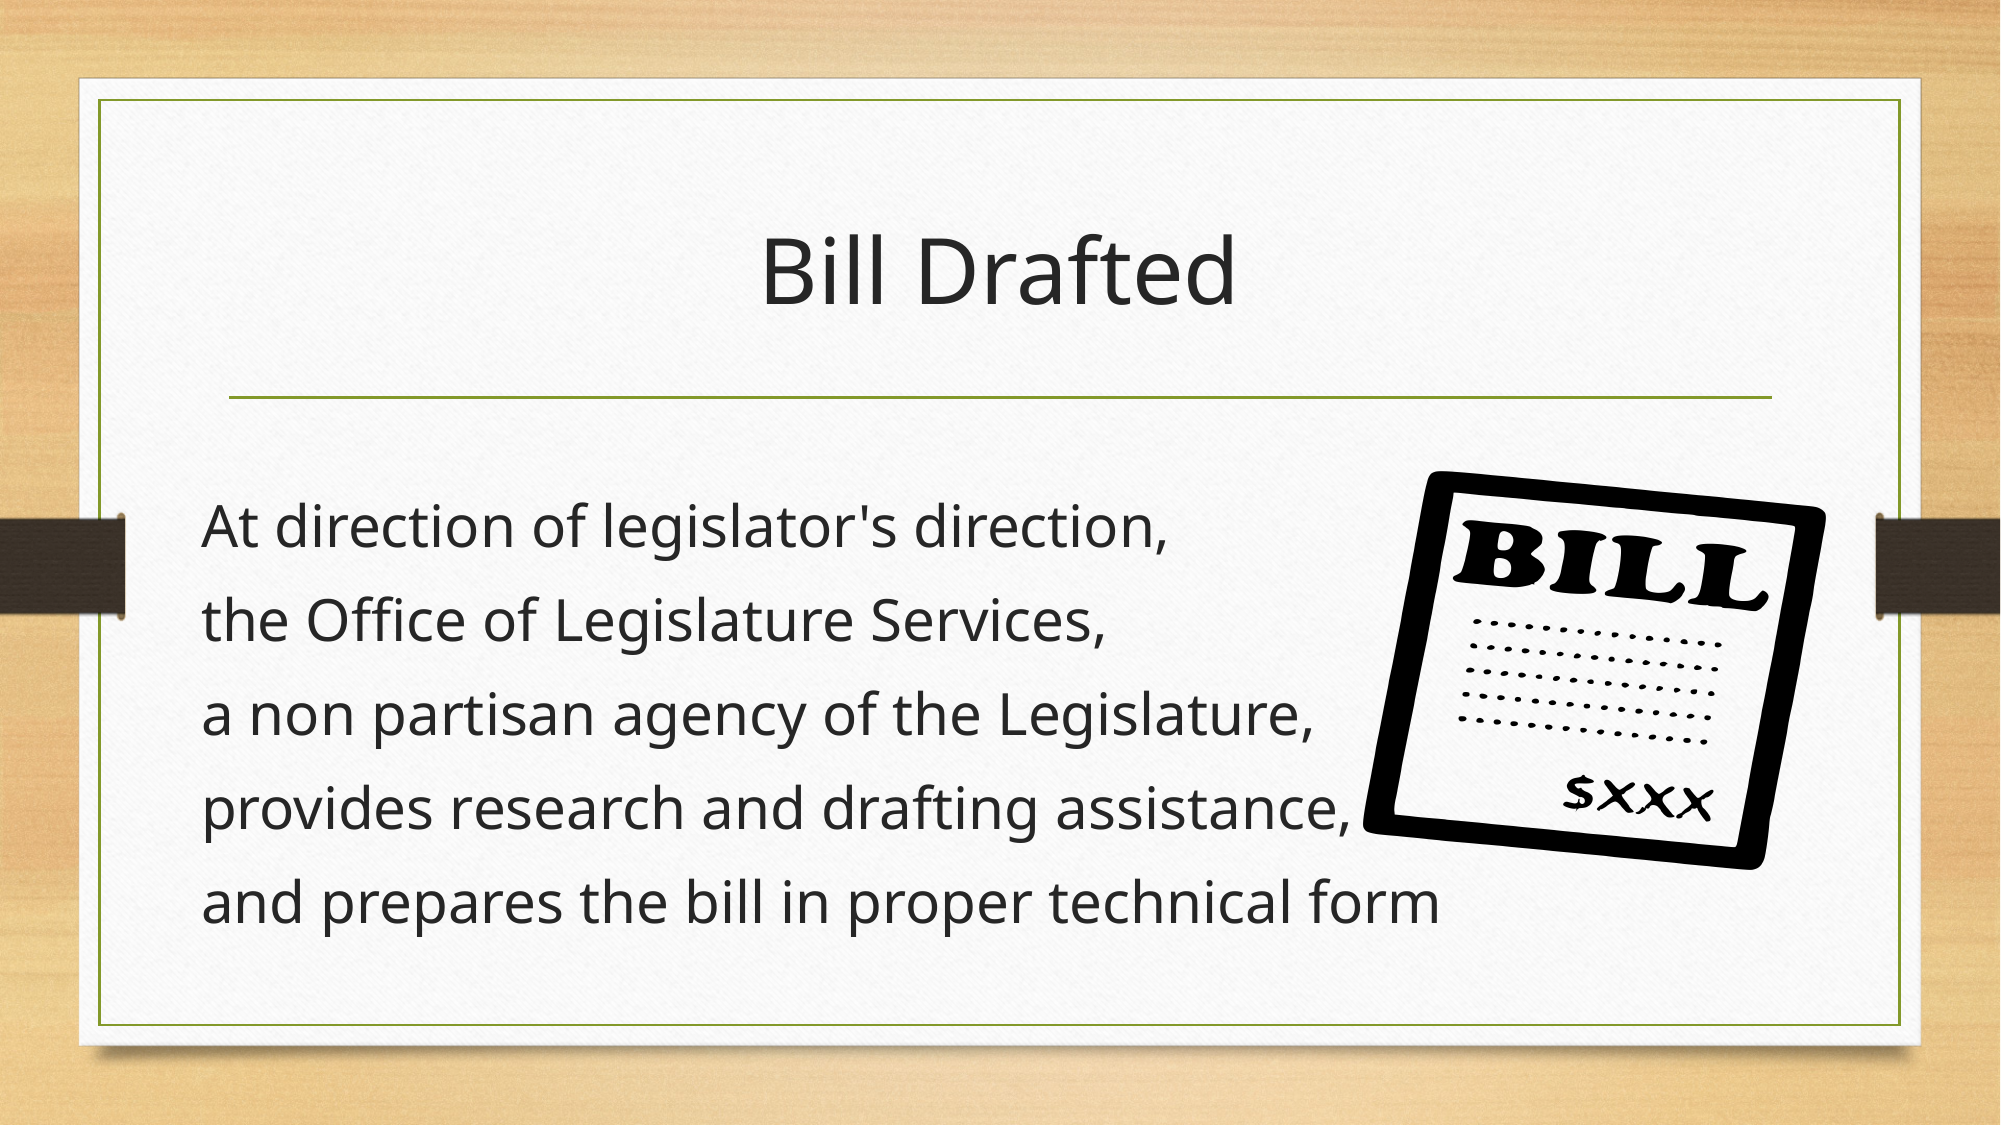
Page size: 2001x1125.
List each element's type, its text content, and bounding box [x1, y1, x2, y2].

picture [0, 0, 2001, 1125]
title Bill Drafted [212, 161, 1788, 375]
list At direction of legislator's direction, the Office of Legislature Services, a non partisan agency of the Legislature, provides research and drafting assistance, and prepares the bill in proper technical form [111, 387, 1522, 1025]
